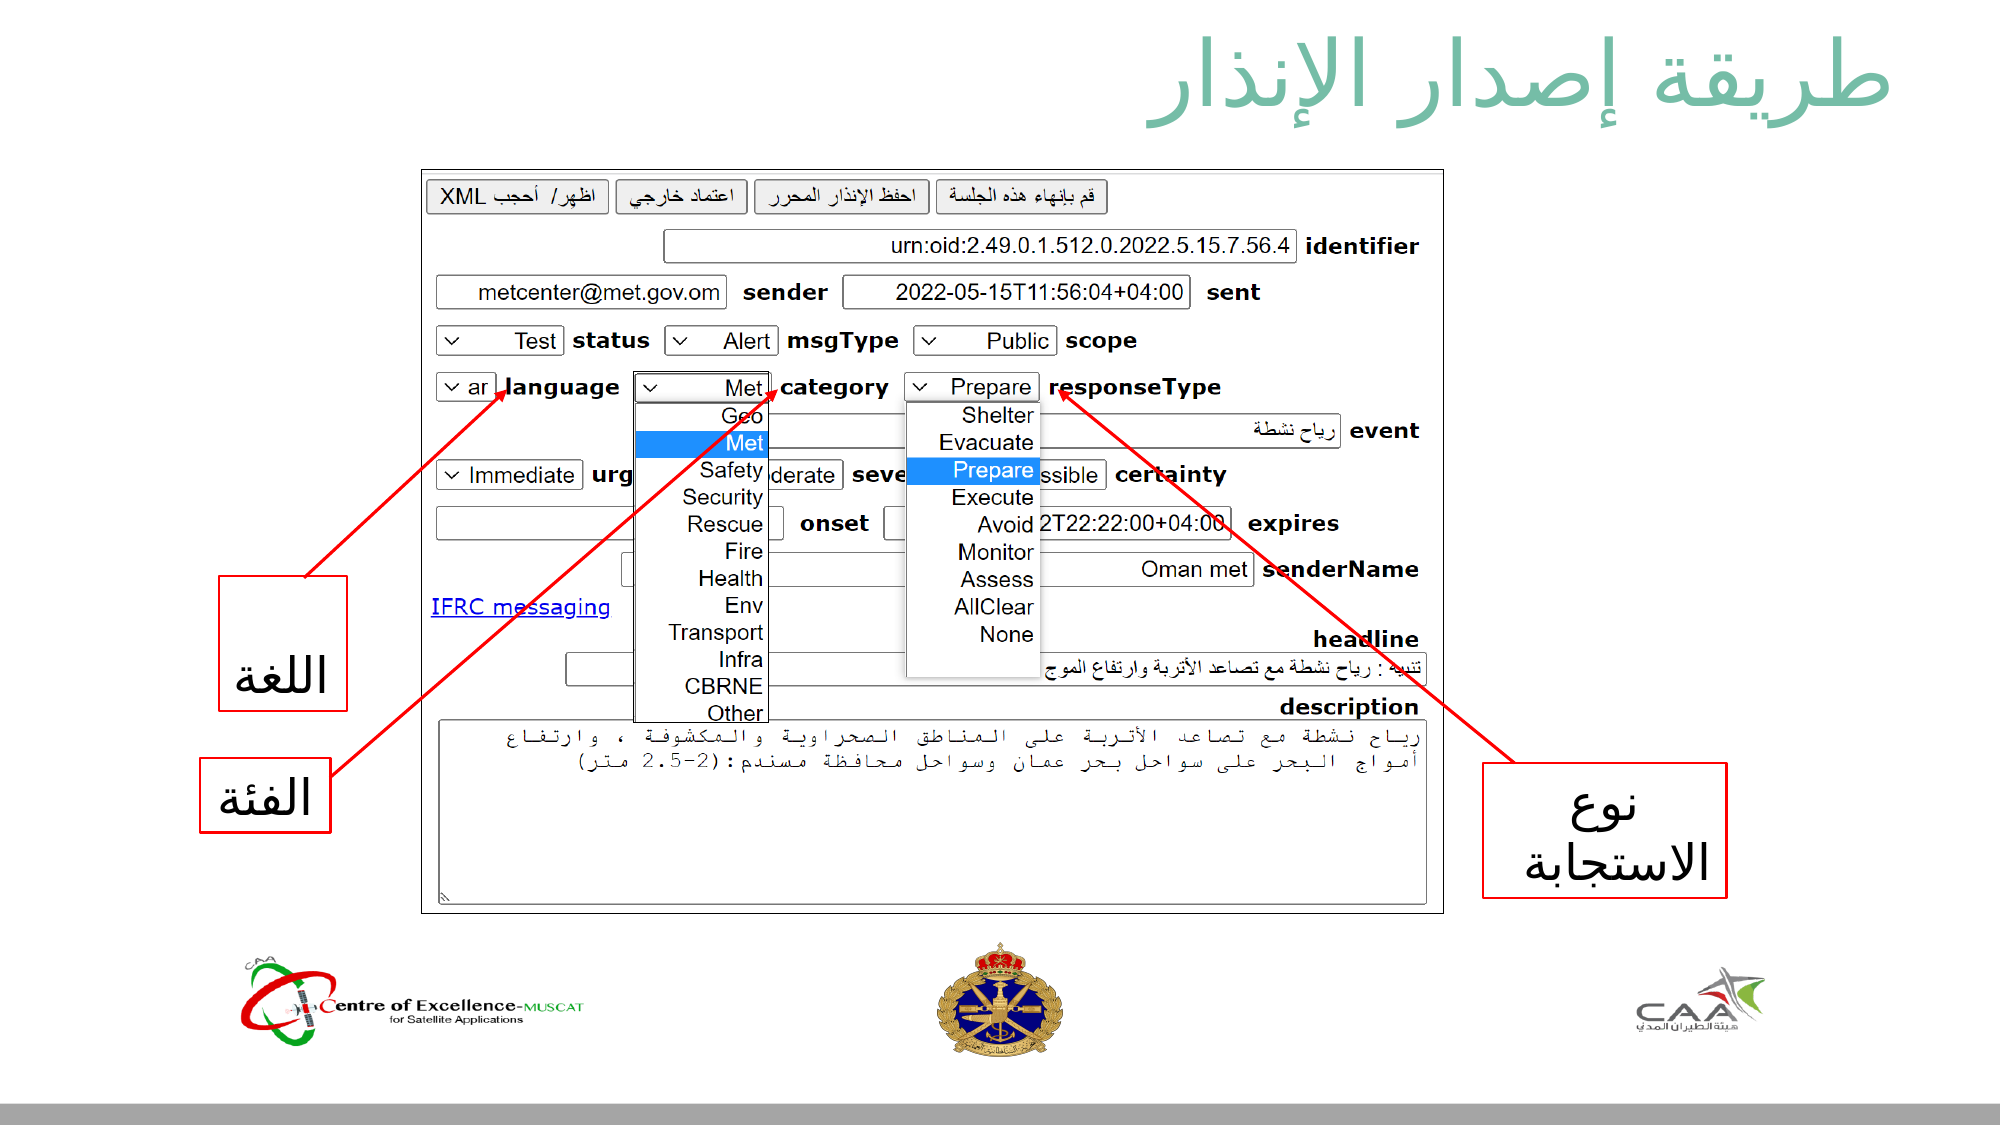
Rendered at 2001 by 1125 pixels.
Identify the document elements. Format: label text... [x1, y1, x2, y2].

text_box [200, 169, 1727, 914]
title طريقة إصدار الإنذار [82, 7, 1946, 162]
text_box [230, 942, 1770, 1057]
